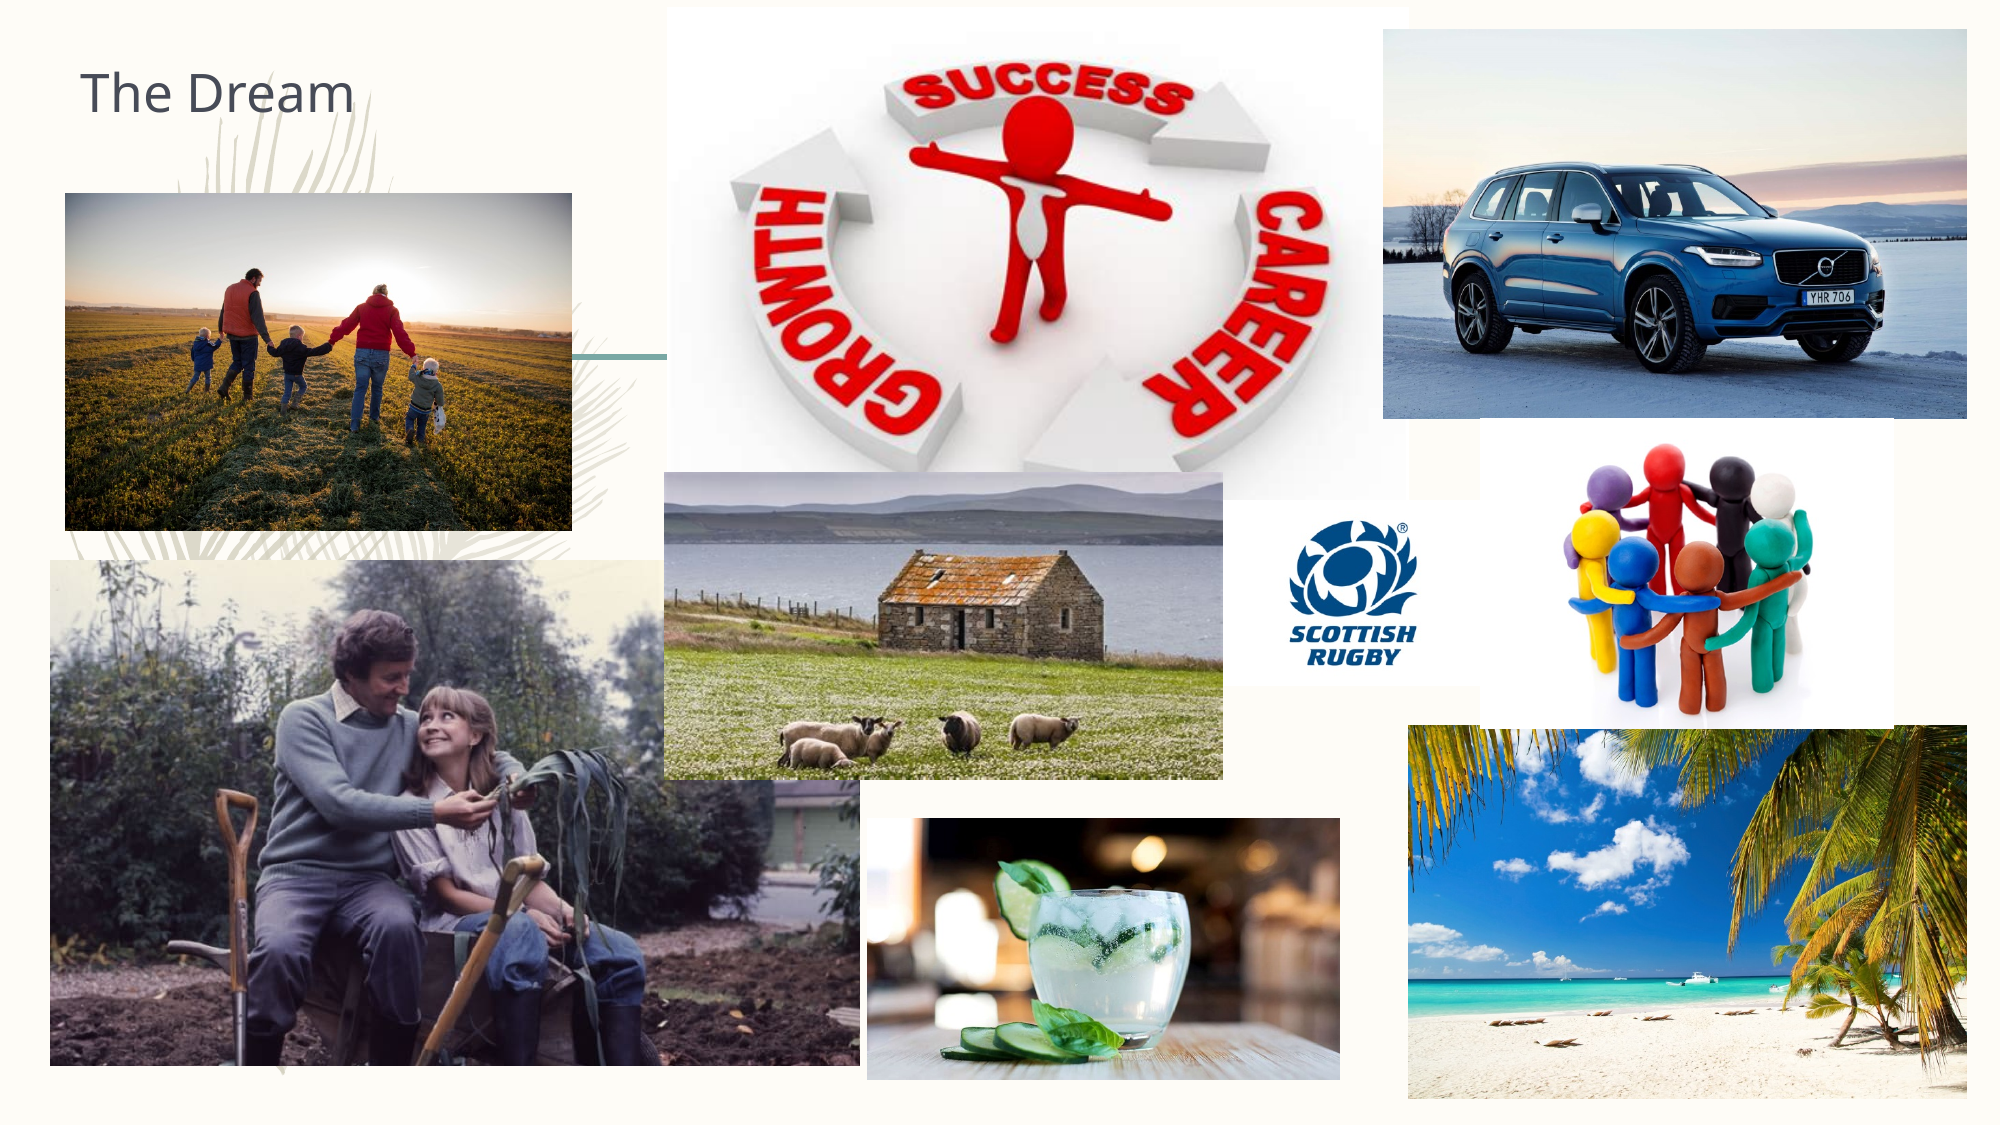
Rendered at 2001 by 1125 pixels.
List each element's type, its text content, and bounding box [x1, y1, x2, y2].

picture [49, 7, 1967, 1099]
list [65, 193, 572, 532]
title The Dream [65, 54, 667, 133]
picture [867, 818, 1340, 1080]
